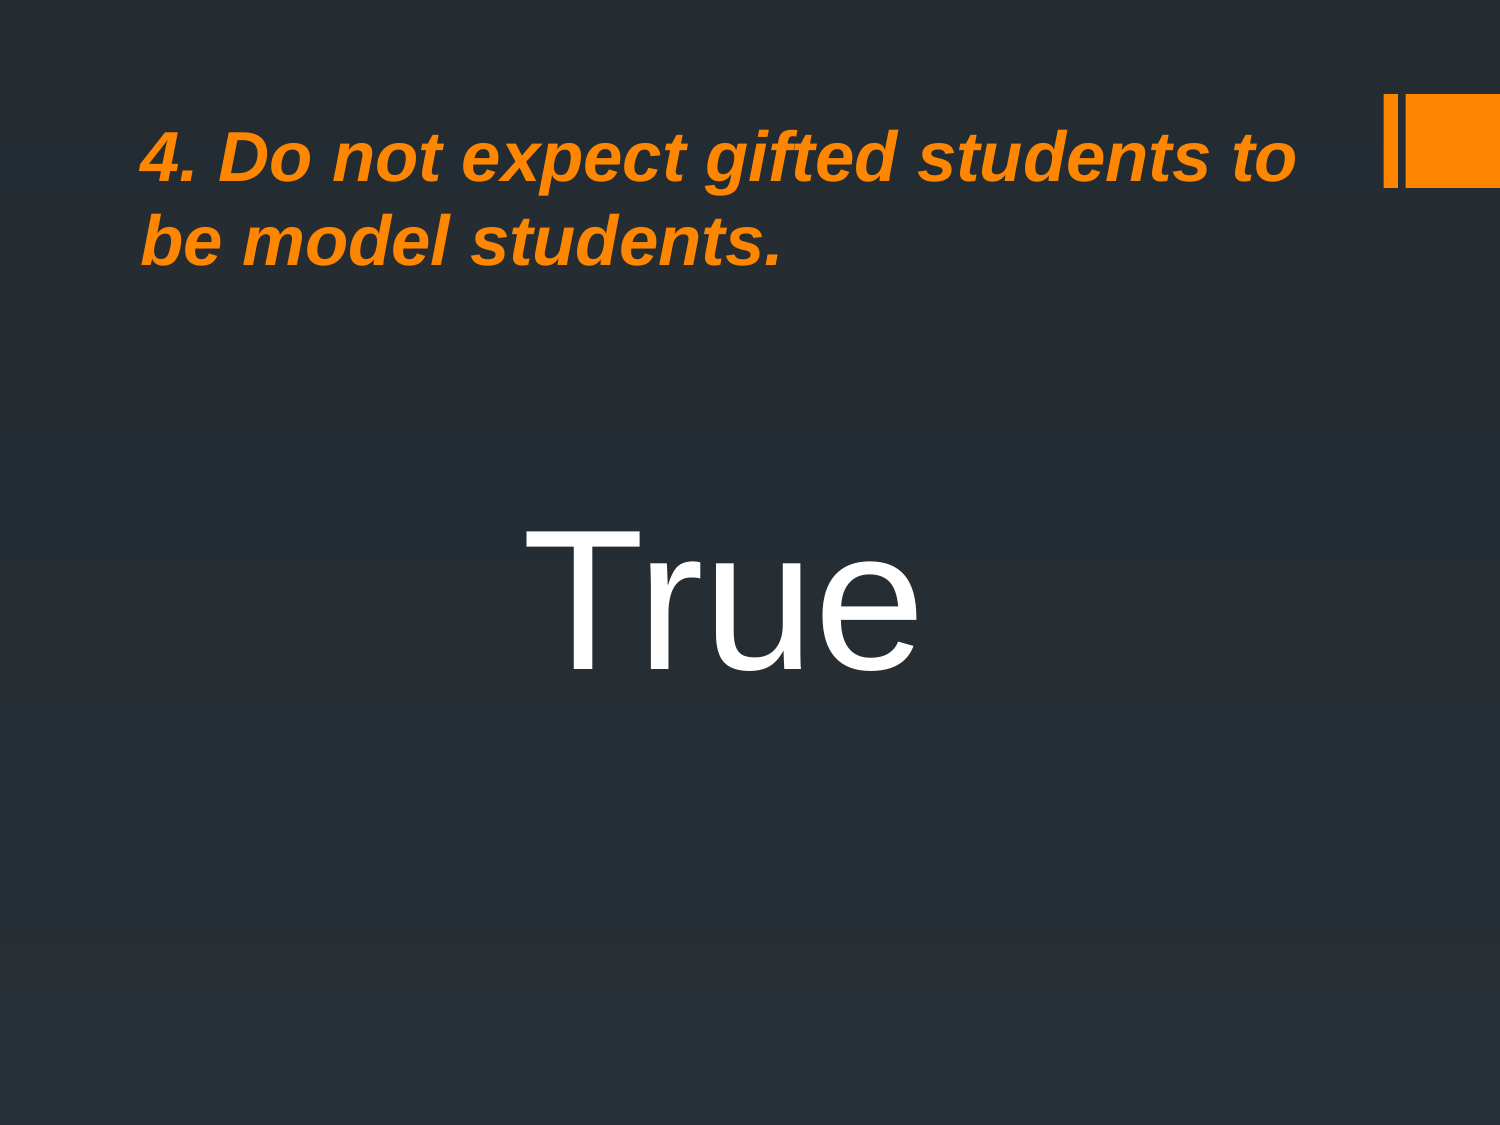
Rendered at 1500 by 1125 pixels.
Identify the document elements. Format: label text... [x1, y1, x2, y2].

list True [500, 462, 1425, 1006]
title 4. Do not expect gifted students to be model students. [125, 99, 1363, 288]
